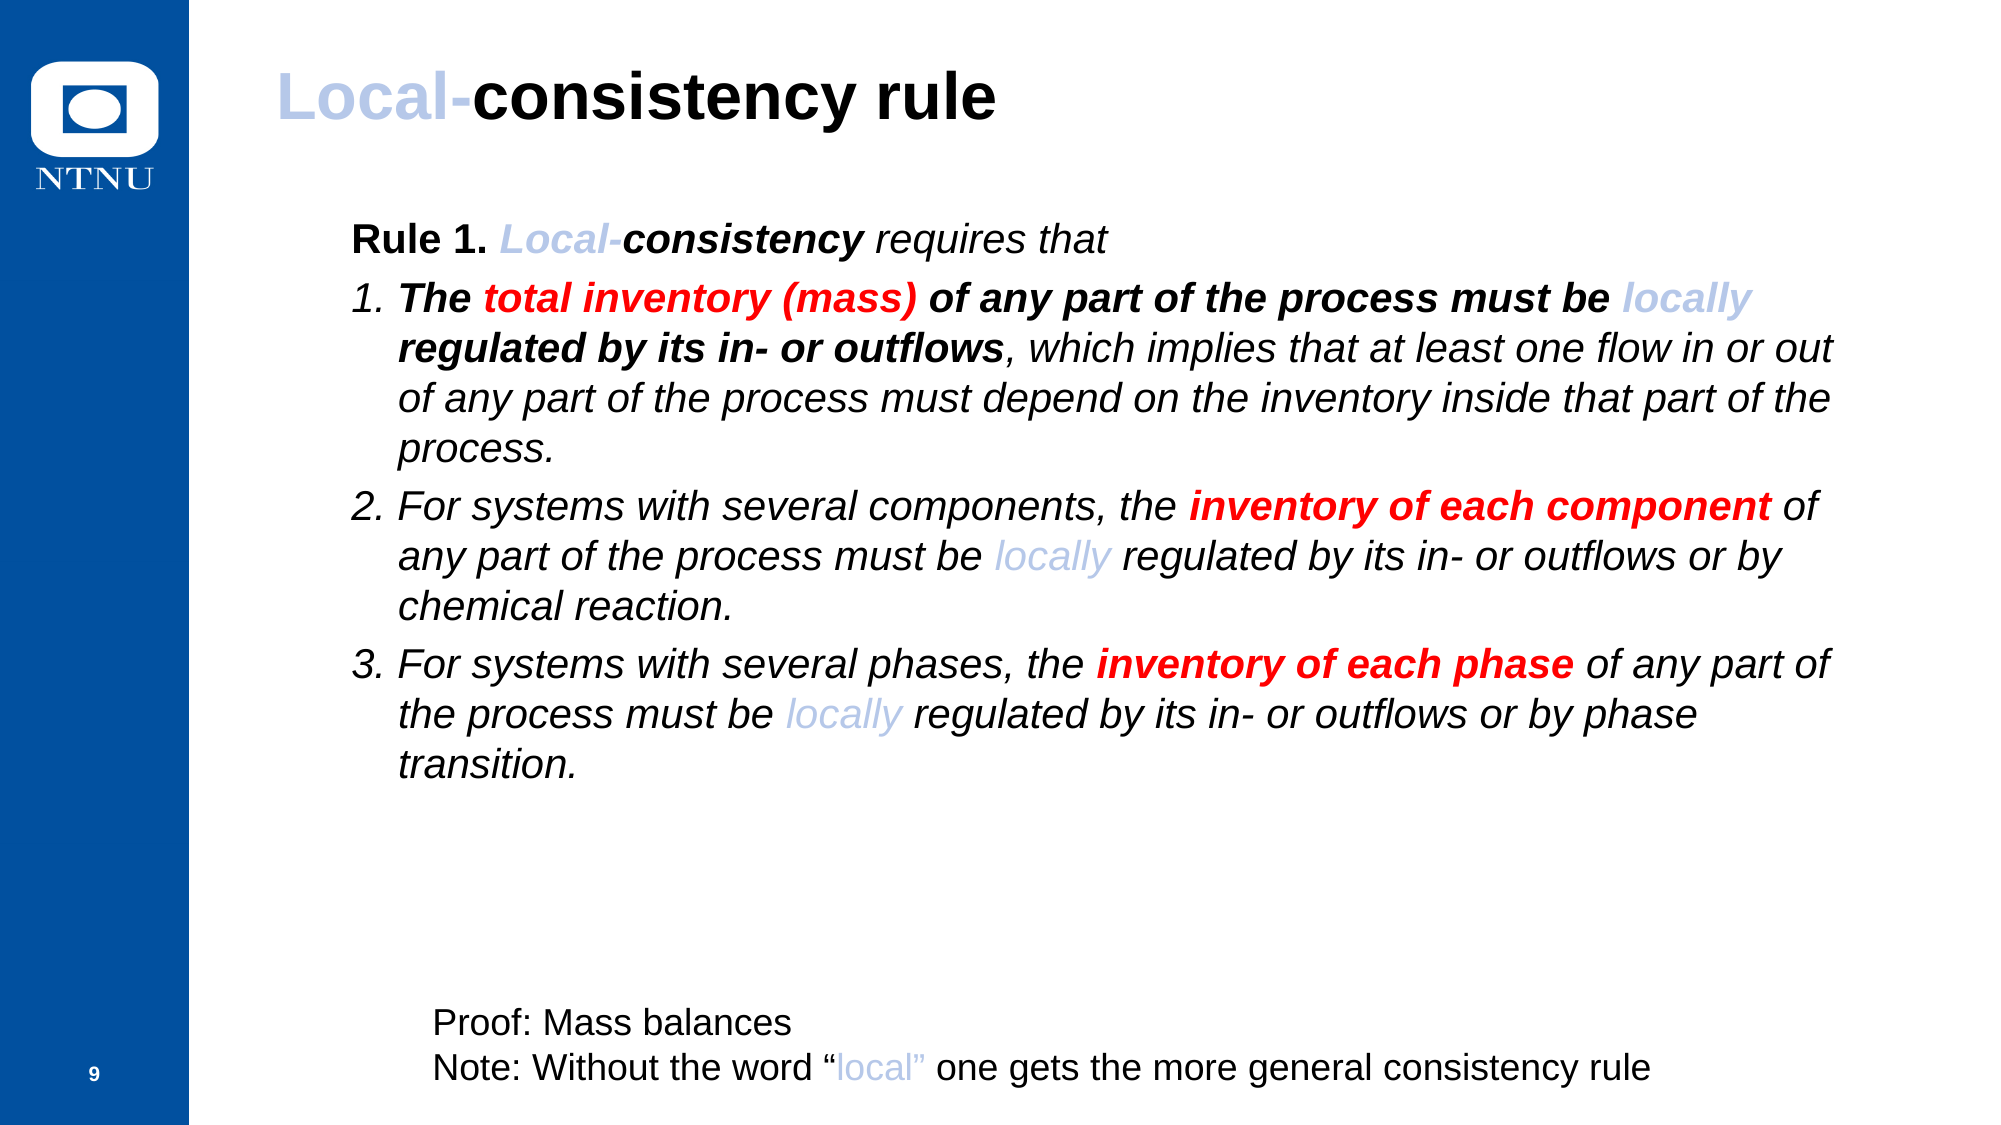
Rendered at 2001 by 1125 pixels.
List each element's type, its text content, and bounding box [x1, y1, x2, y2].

picture [0, 0, 189, 1125]
text_box Proof: Mass balances Note: Without the word “local” one gets the more general consistency rule [417, 990, 1667, 1096]
list Rule 1. Local-consistency requires that 1. The total inventory (mass) of any part of the process must be locally regulated by its in- or outflows, which implies that at least one flow in or out of any part of the process must depend on the inventory inside that part of the process. 2. For systems with several components, the inventory of each component of any part of the process must be locally regulated by its in- or outflows or by chemical reaction. 3. For systems with several phases, the inventory of each phase of any part of the process must be locally regulated by its in- or outflows or by phase transition. [261, 171, 1882, 1080]
title Local-consistency rule [261, 45, 1882, 141]
